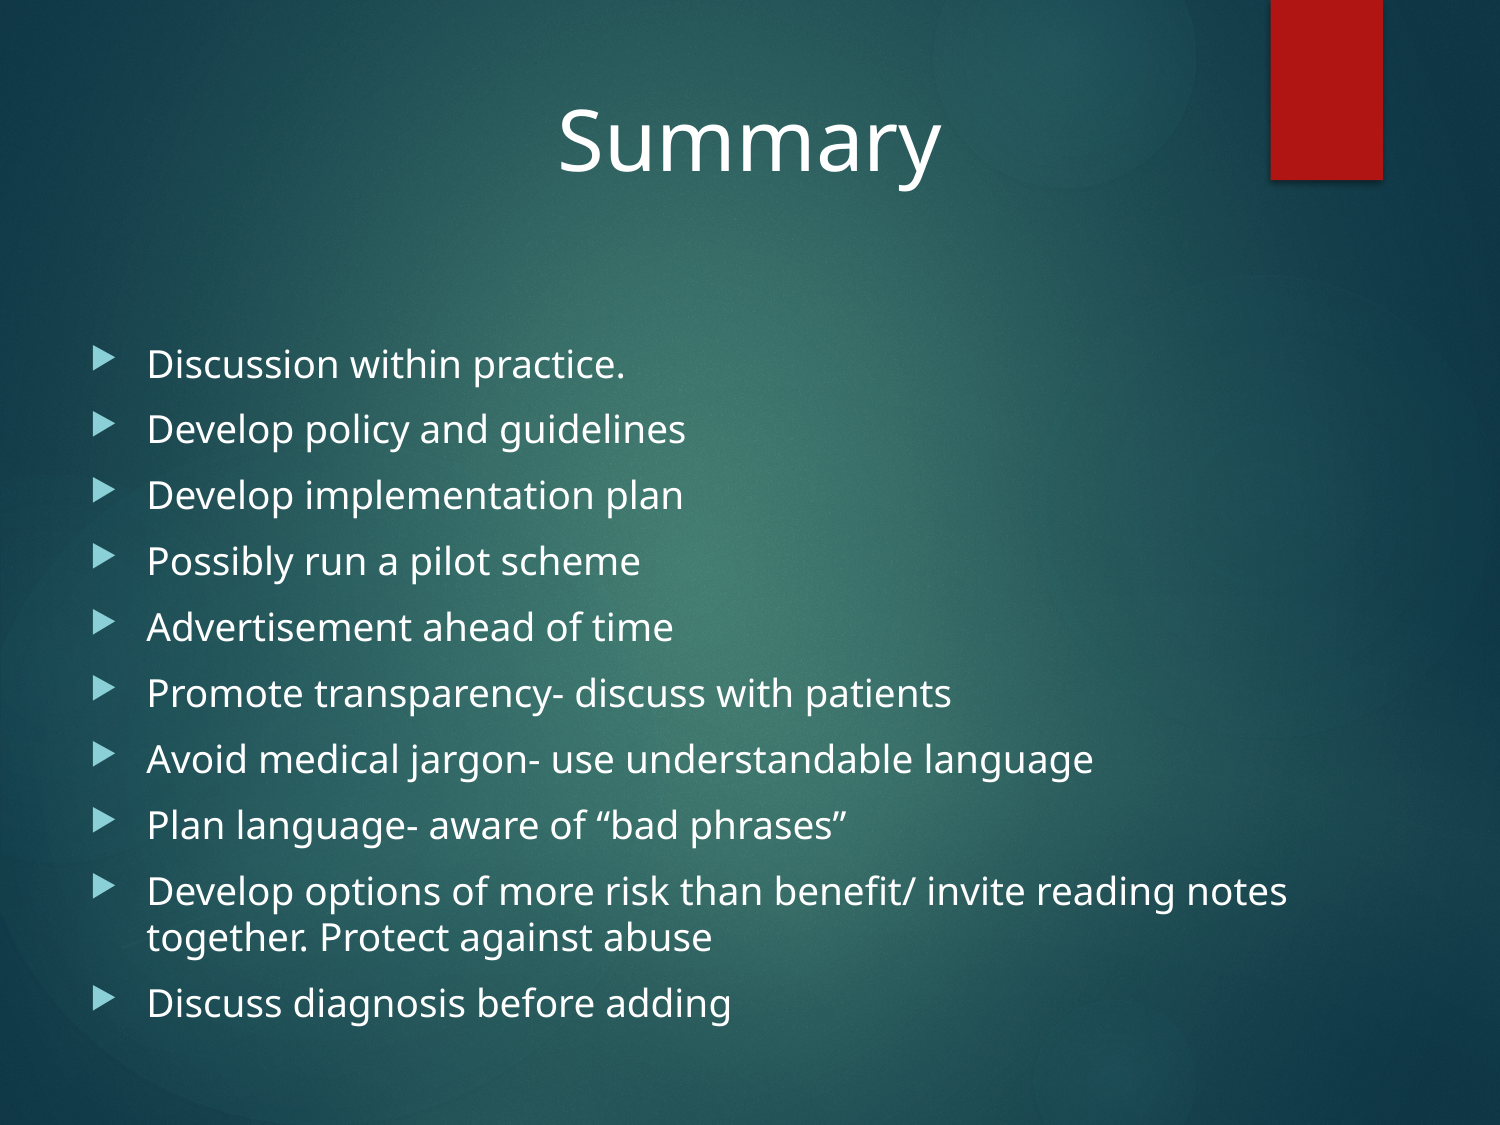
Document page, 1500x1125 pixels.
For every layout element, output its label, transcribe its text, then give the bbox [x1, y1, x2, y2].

list Summary Discussion within practice. Develop policy and guidelines Develop implementation plan Possibly run a pilot scheme Advertisement ahead of time Promote transparency- discuss with patients Avoid medical jargon- use understandable language Plan language- aware of “bad phrases” Develop options of more risk than benefit/ invite reading notes together. Protect against abuse Discuss diagnosis before adding [75, 78, 1425, 1035]
